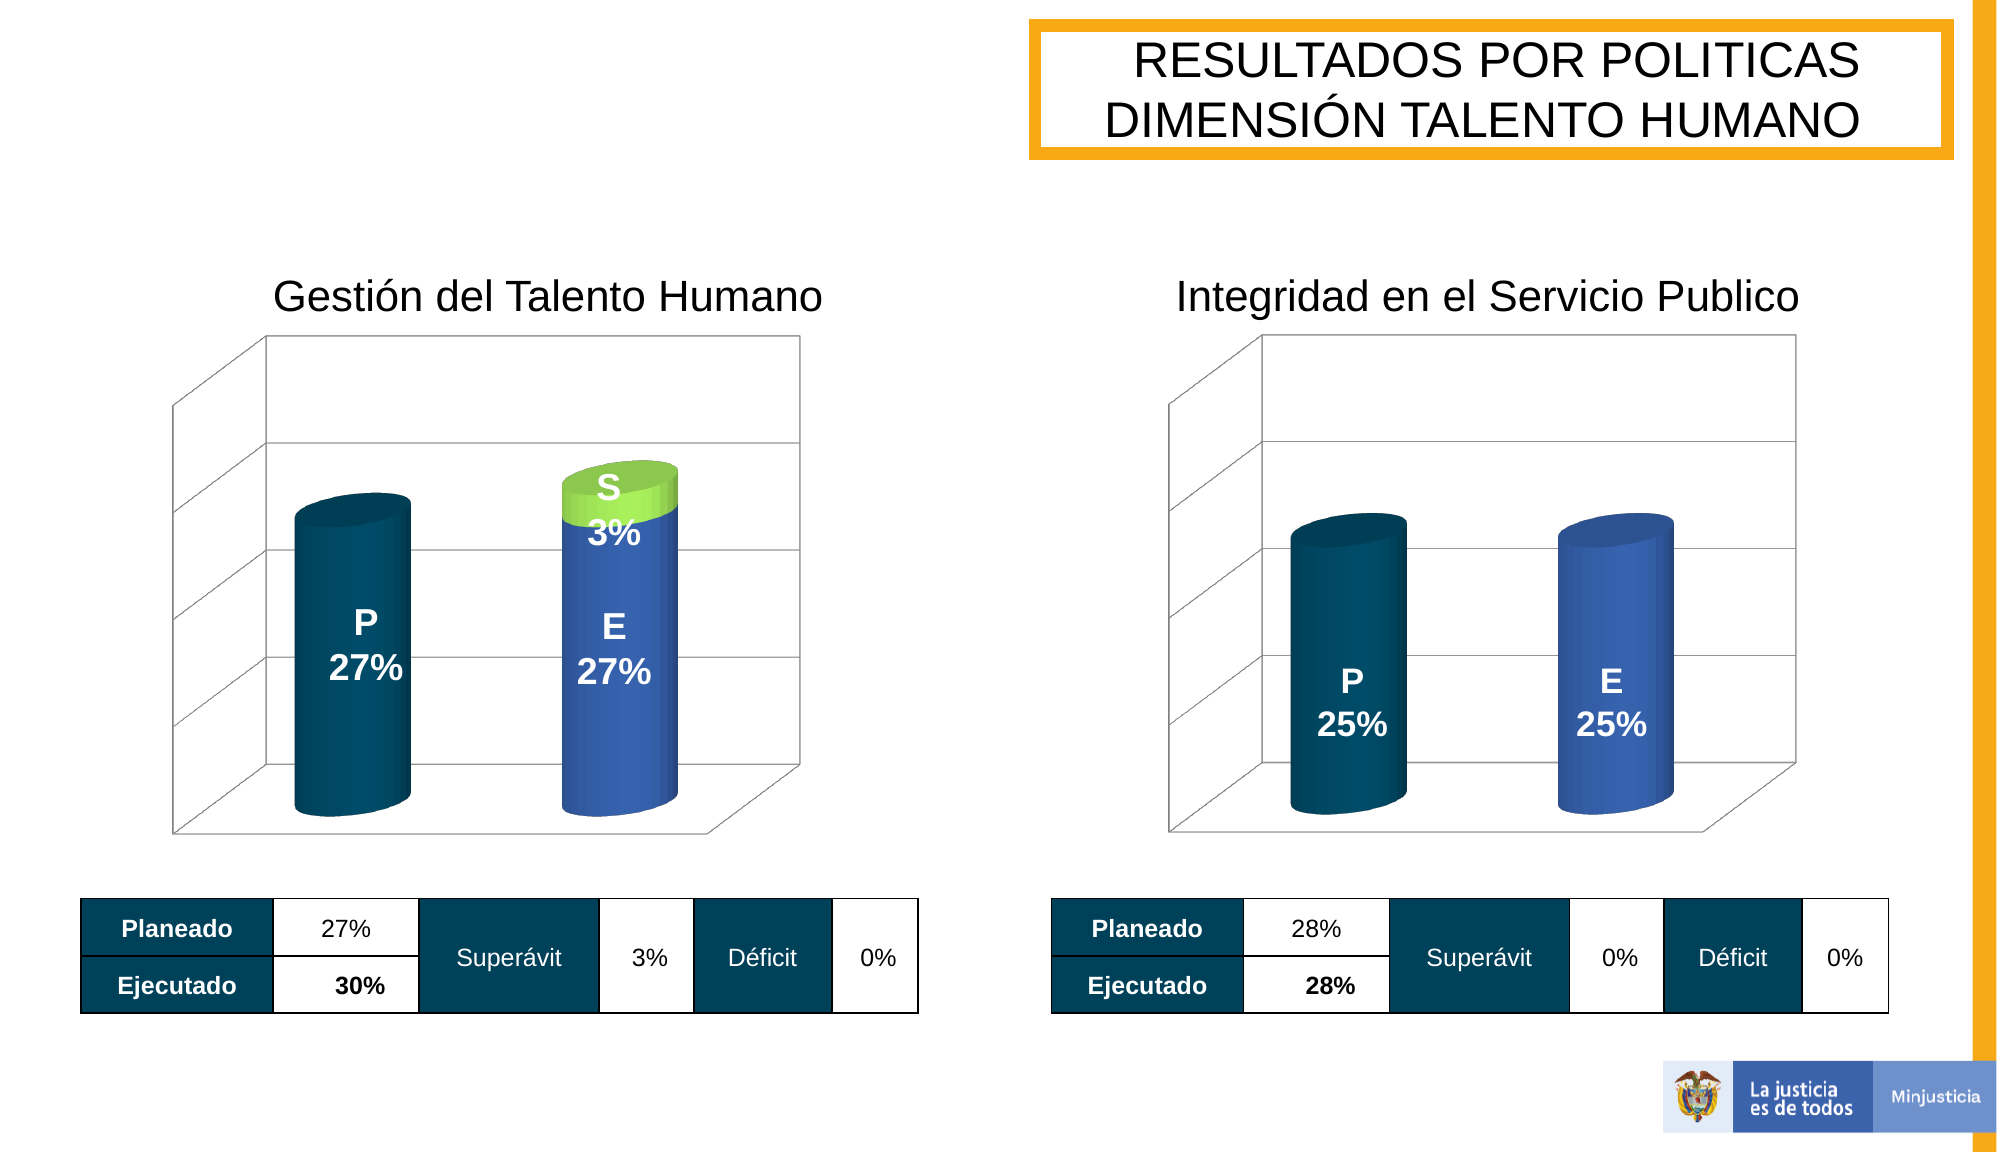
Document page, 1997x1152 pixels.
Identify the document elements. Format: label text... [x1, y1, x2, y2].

table_header Déficit [695, 899, 831, 1012]
text_box Integridad en el Servicio Publico [1128, 251, 1861, 337]
chart [159, 324, 814, 847]
table_cell 30% [274, 957, 418, 1012]
table_header 28% [1244, 899, 1389, 955]
text_box Gestión del Talento Humano [230, 251, 867, 337]
table_cell 28% [1244, 957, 1389, 1012]
table_header Planeado [1052, 899, 1243, 955]
chart [1155, 322, 1810, 845]
table_cell Ejecutado [1052, 957, 1243, 1012]
table_header 27% [274, 899, 418, 955]
picture [0, 0, 1997, 1152]
table_header 0% [1570, 899, 1663, 1012]
table_header 0% [1803, 899, 1888, 1012]
table_header Planeado [82, 899, 272, 955]
table_header Superávit [420, 899, 598, 1012]
text_box RESULTADOS POR POLITICAS DIMENSIÓN TALENTO HUMANO [1051, 19, 1944, 155]
table_cell Ejecutado [82, 957, 272, 1012]
table_header 3% [600, 899, 693, 1012]
table_header Déficit [1665, 899, 1801, 1012]
table_header Superávit [1390, 899, 1569, 1012]
table_header 0% [833, 899, 917, 1012]
